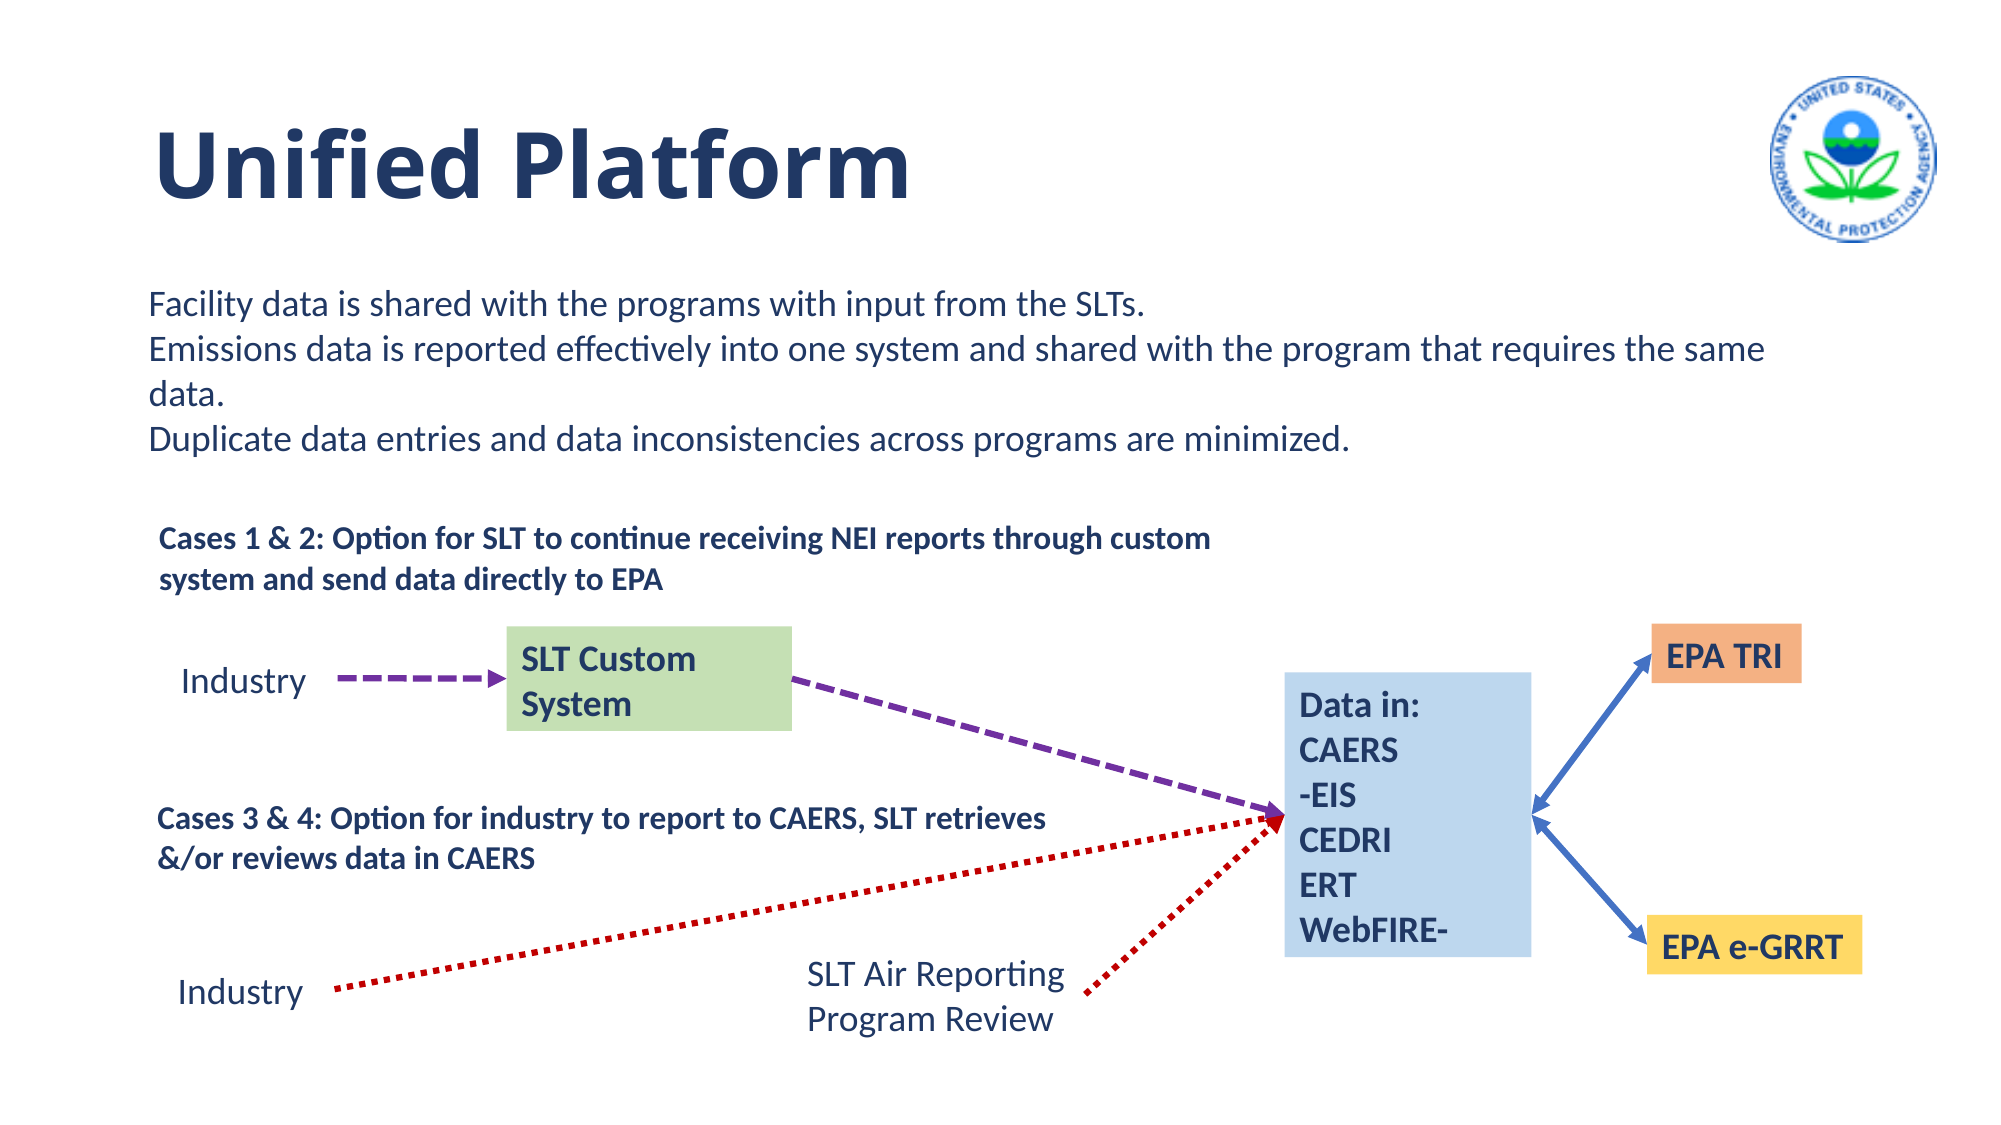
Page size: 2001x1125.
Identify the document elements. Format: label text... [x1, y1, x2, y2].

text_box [791, 679, 1285, 817]
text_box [1085, 817, 1285, 995]
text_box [1531, 816, 1648, 946]
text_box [334, 816, 1085, 990]
title Unified Platform [137, 59, 1863, 278]
text_box Industry [166, 648, 338, 709]
text_box Facility data is shared with the programs with input from the SLTs. Emissions data is reported effectively into one system and shared with the program that requires the same data. Duplicate data entries and data inconsistencies across programs are minimized. [133, 271, 1818, 466]
text_box EPA e-GRRT [1647, 914, 1863, 975]
text_box SLT Custom System [506, 626, 792, 731]
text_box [1531, 653, 1652, 817]
picture [1770, 76, 1937, 243]
text_box Data in: CAERS -EIS CEDRI ERT WebFIRE- [1284, 672, 1532, 958]
text_box SLT Air Reporting Program Review [792, 990, 1086, 1047]
text_box Cases 3 & 4: Option for industry to report to CAERS, SLT retrieves &/or reviews data in CAERS [142, 788, 791, 884]
text_box EPA TRI [1651, 623, 1802, 684]
text_box Industry [162, 959, 335, 1020]
text_box Cases 1 & 2: Option for SLT to continue receiving NEI reports through custom system and send data directly to EPA [144, 509, 1231, 604]
